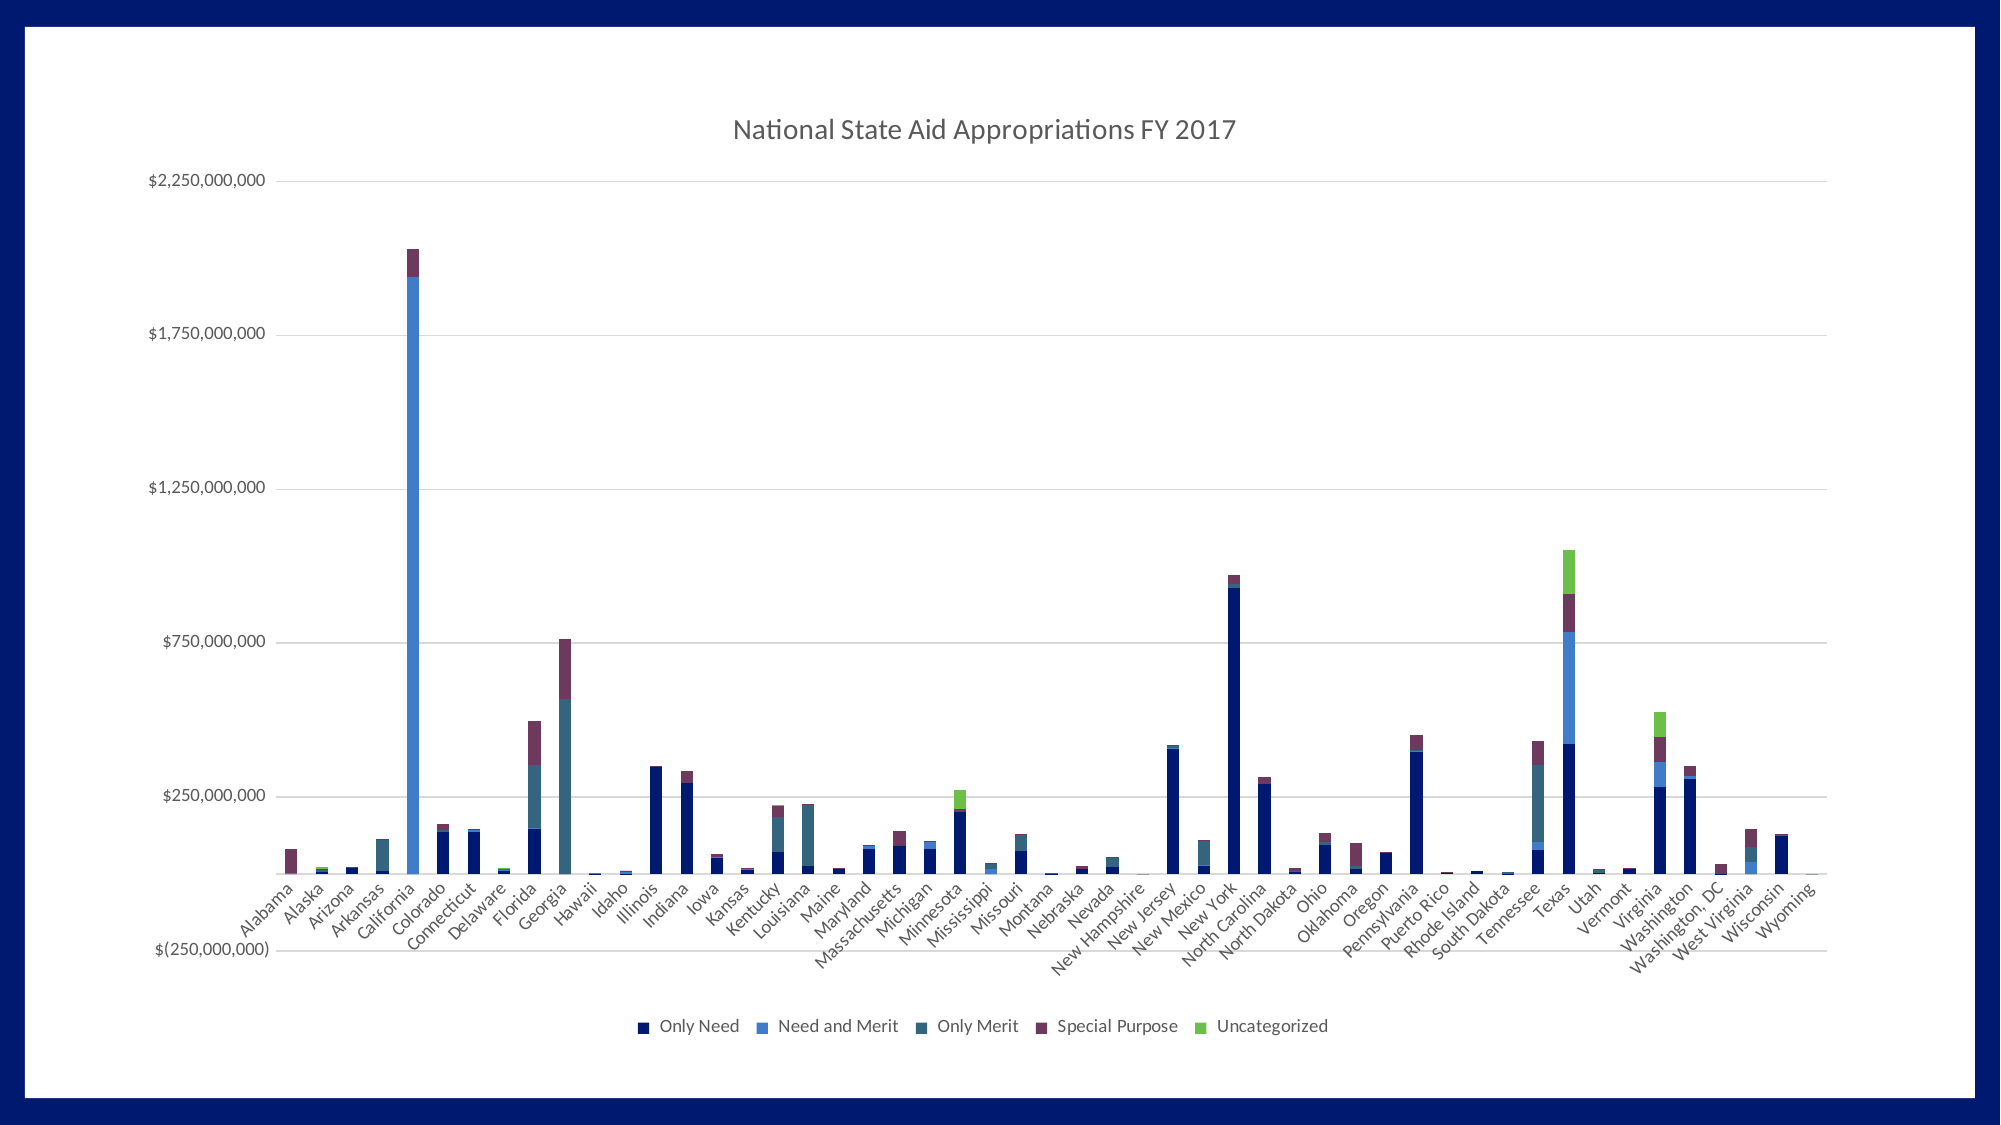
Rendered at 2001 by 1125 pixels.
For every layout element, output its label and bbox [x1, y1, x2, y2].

chart [108, 81, 1863, 1044]
